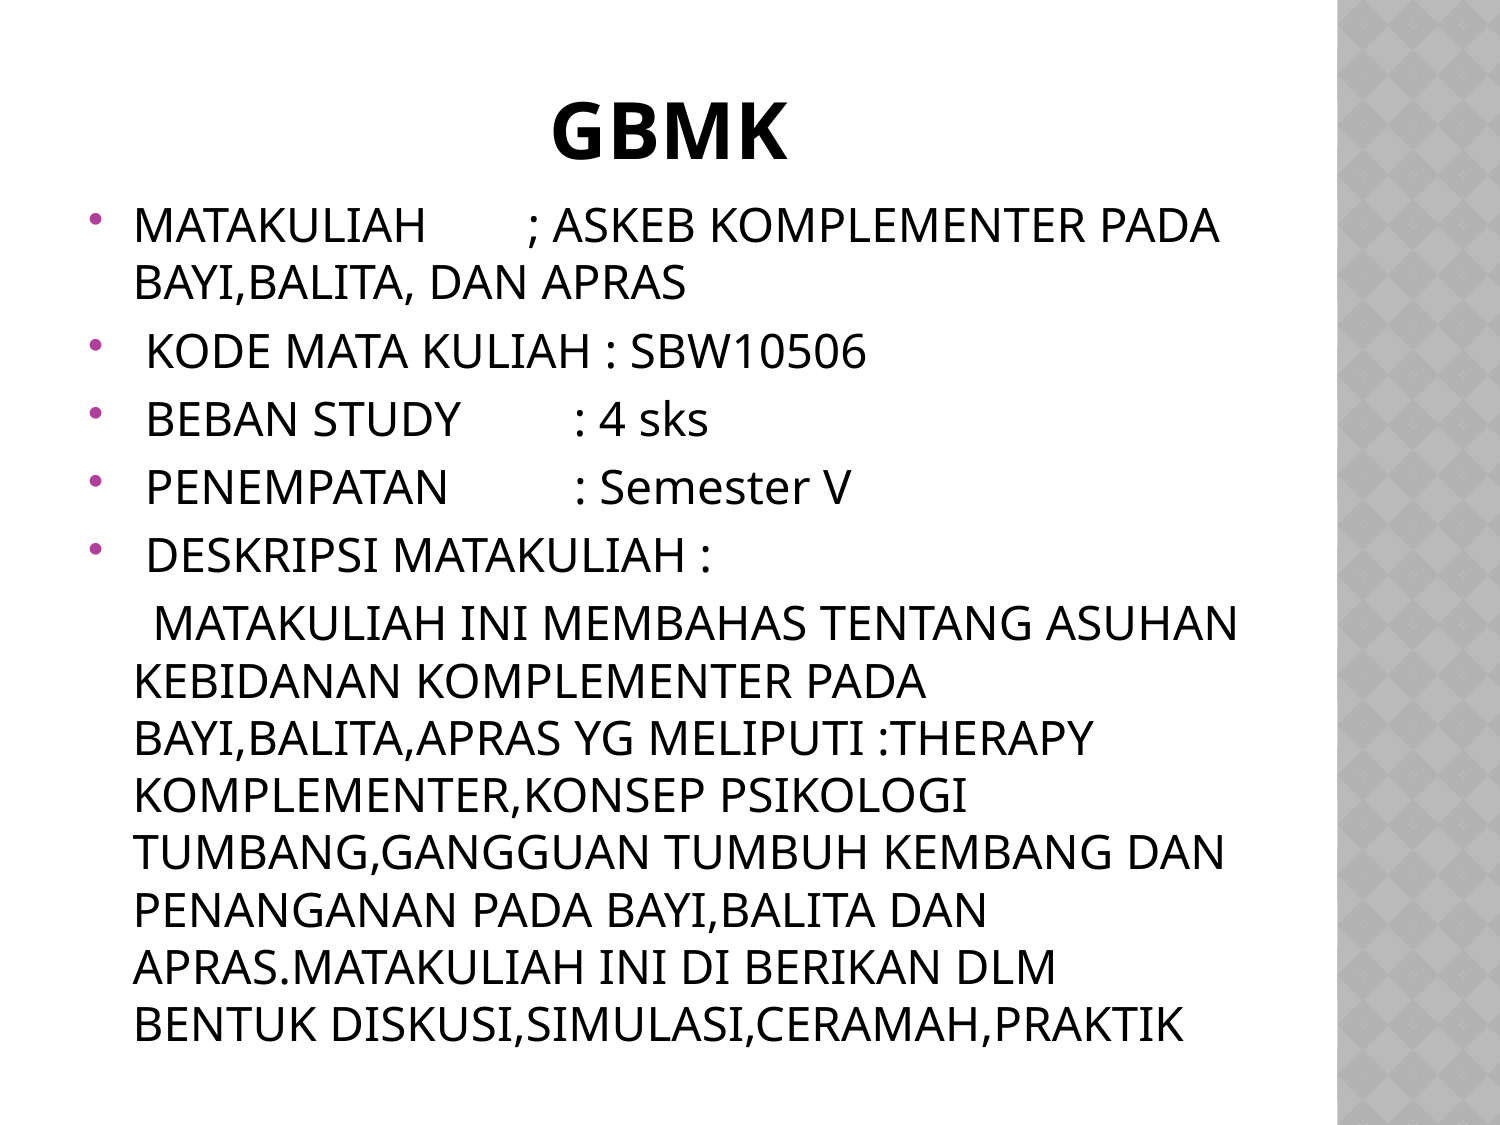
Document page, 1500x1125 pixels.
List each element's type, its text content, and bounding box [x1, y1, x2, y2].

title gbmk [75, 52, 1263, 175]
list MATAKULIAH ; ASKEB KOMPLEMENTER PADA BAYI,BALITA, DAN APRAS KODE MATA KULIAH : SBW10506 BEBAN STUDY : 4 sks PENEMPATAN : Semester V DESKRIPSI MATAKULIAH : MATAKULIAH INI MEMBAHAS TENTANG ASUHAN KEBIDANAN KOMPLEMENTER PADA BAYI,BALITA,APRAS YG MELIPUTI :THERAPY KOMPLEMENTER,KONSEP PSIKOLOGI TUMBANG,GANGGUAN TUMBUH KEMBANG DAN PENANGANAN PADA BAYI,BALITA DAN APRAS.MATAKULIAH INI DI BERIKAN DLM BENTUK DISKUSI,SIMULASI,CERAMAH,PRAKTIK [75, 187, 1263, 1059]
